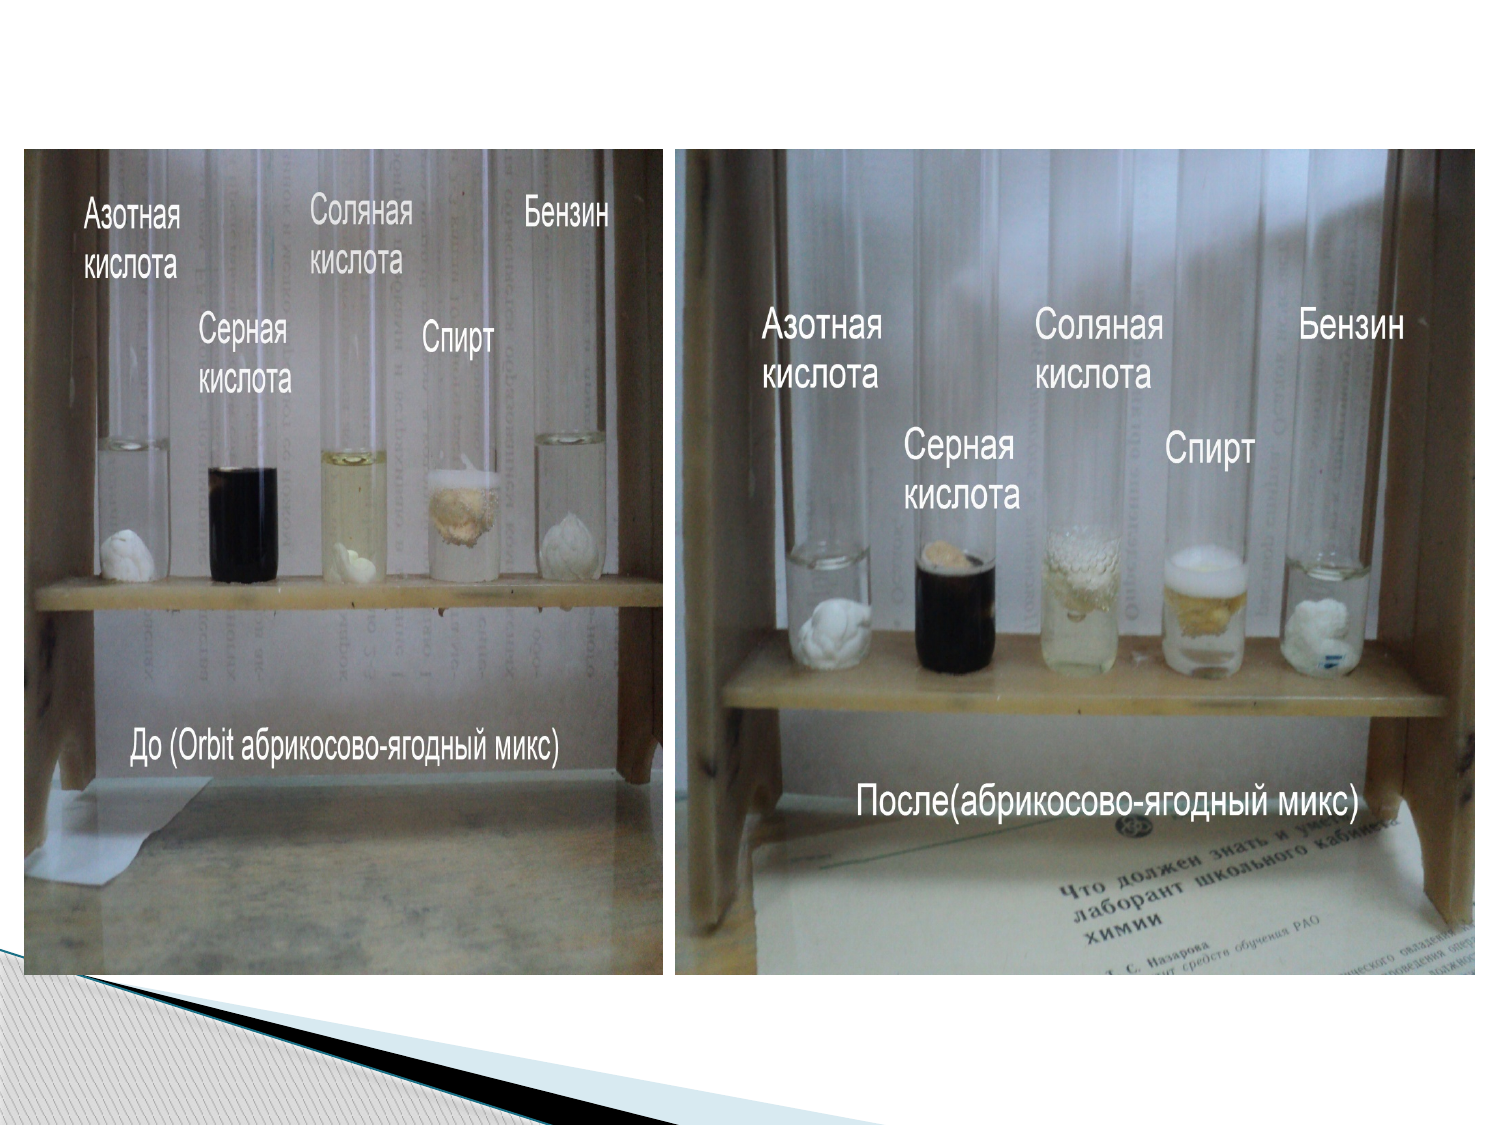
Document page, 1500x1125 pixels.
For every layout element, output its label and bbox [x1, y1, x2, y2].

picture [674, 149, 1476, 976]
list [24, 149, 663, 976]
